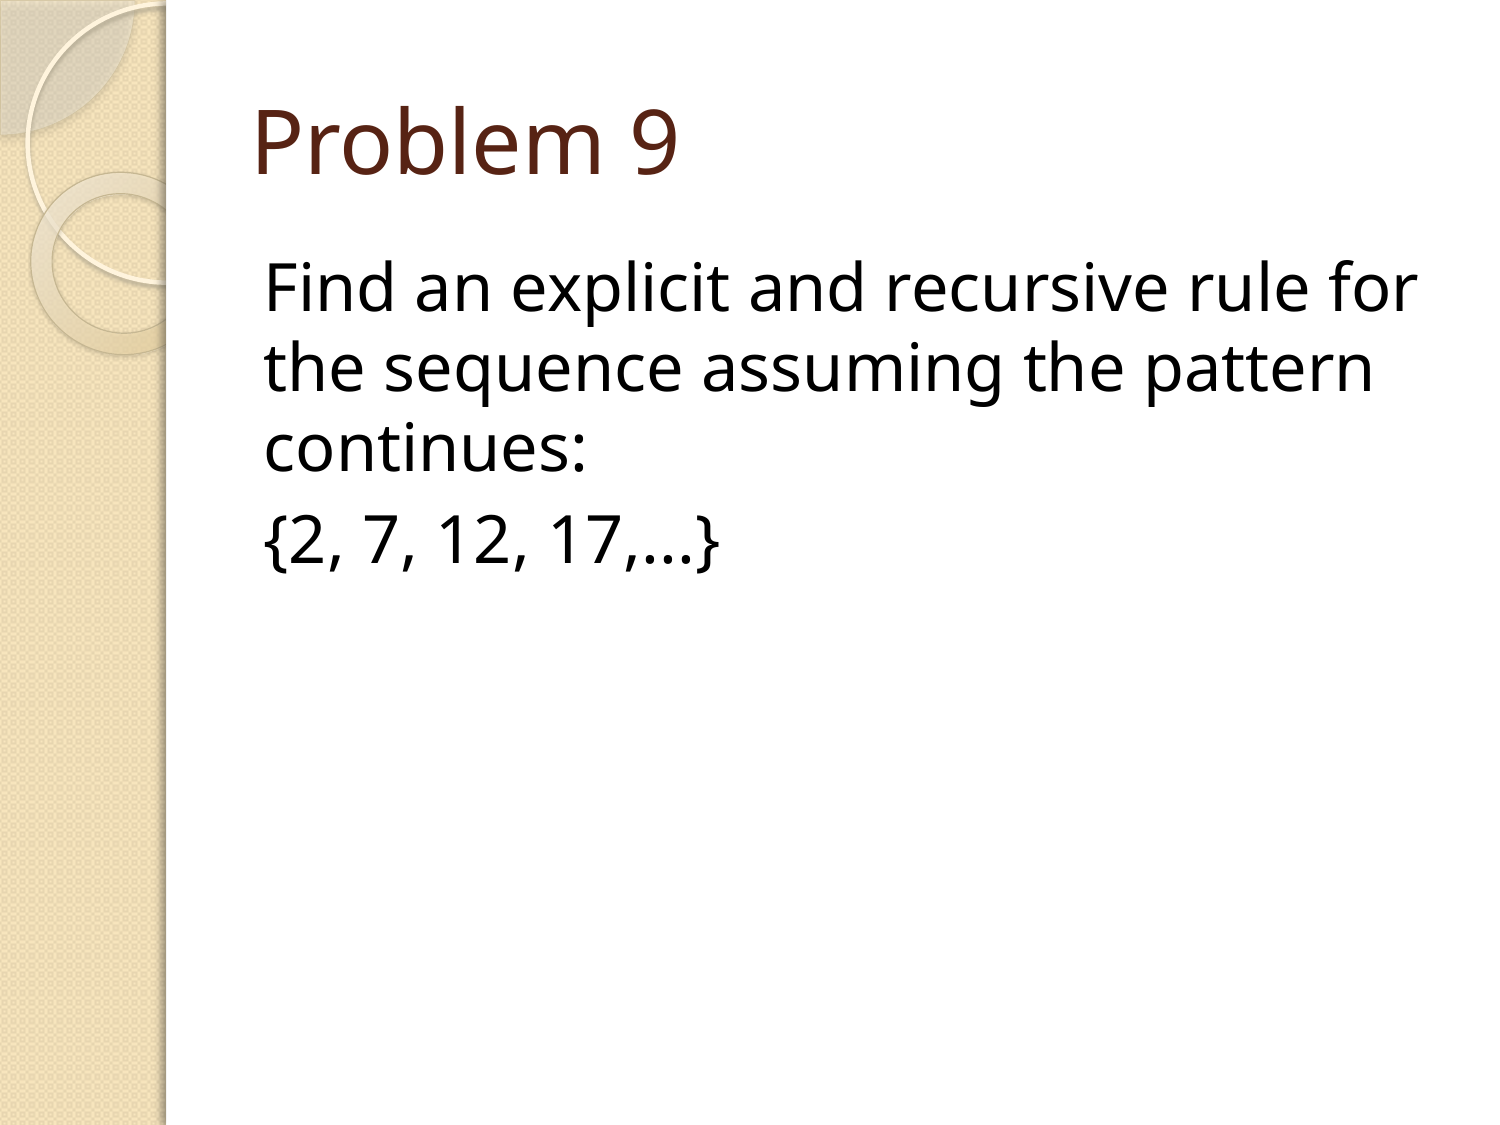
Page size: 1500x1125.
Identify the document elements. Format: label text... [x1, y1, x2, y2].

title Problem 9 [235, 45, 1466, 233]
list Find an explicit and recursive rule for the sequence assuming the pattern continues: {2, 7, 12, 17,...} [235, 237, 1466, 1025]
